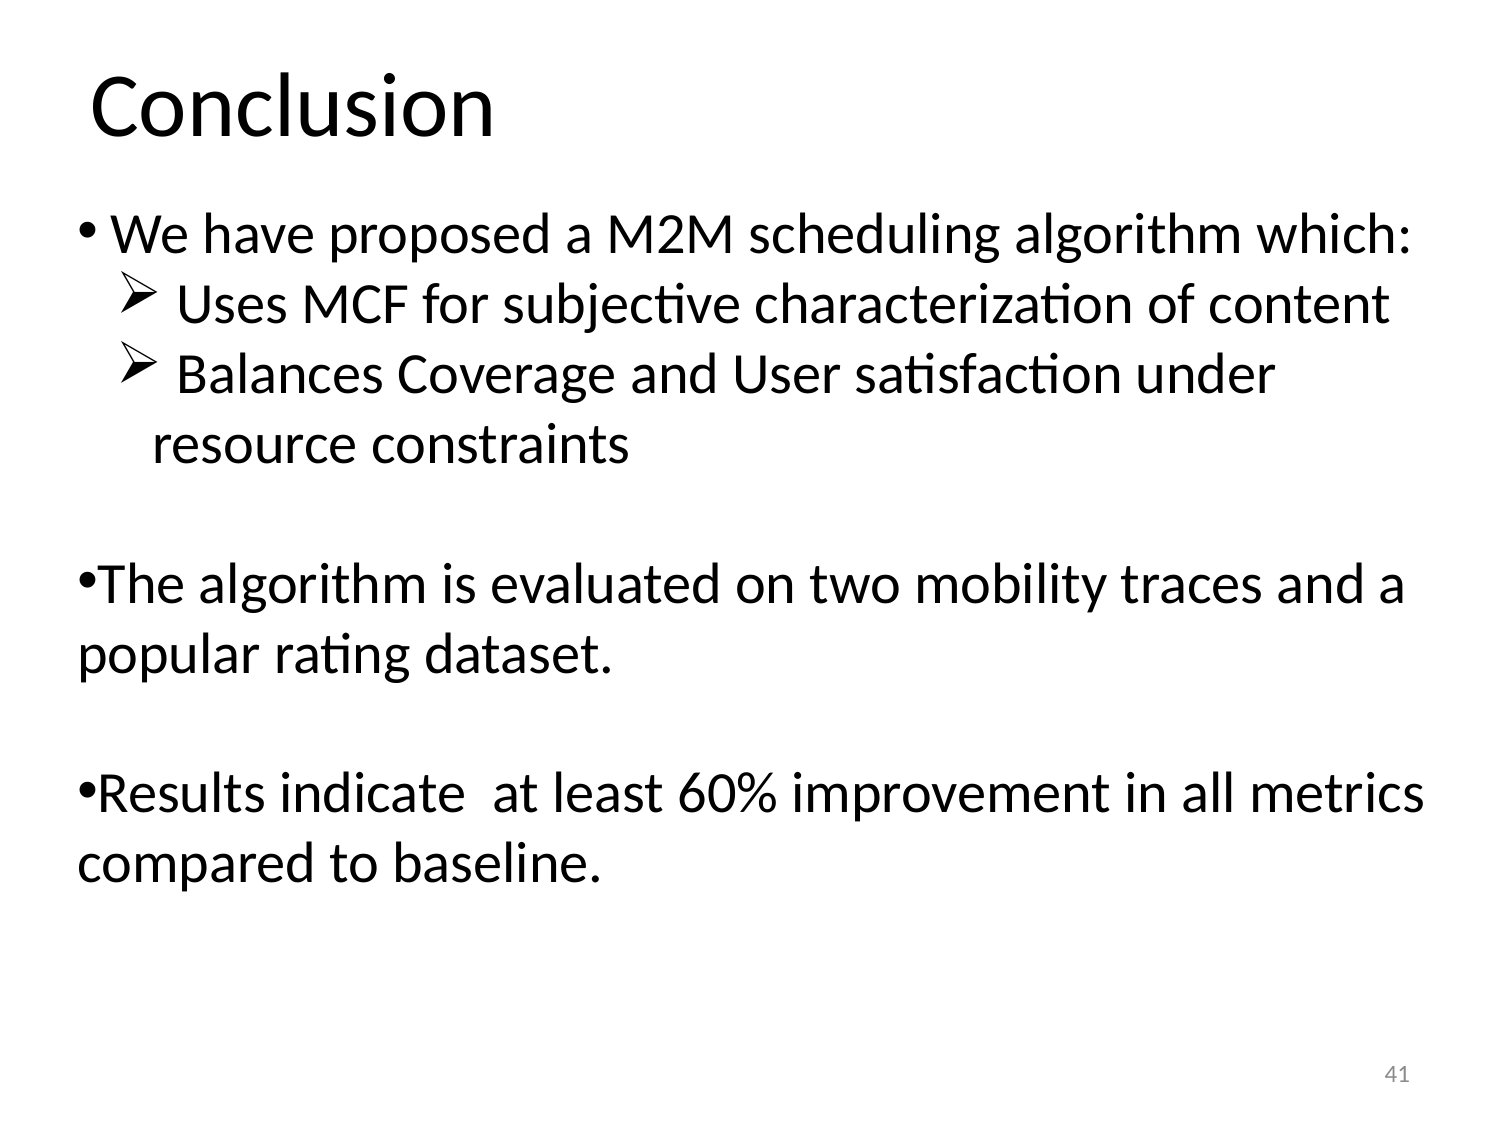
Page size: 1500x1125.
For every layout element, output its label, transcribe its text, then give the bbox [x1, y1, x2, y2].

text_box We have proposed a M2M scheduling algorithm which: Uses MCF for subjective characterization of content Balances Coverage and User satisfaction under resource constraints The algorithm is evaluated on two mobility traces and a popular rating dataset. Results indicate at least 60% improvement in all metrics compared to baseline. [62, 187, 1463, 902]
title Conclusion [75, 24, 1425, 175]
slide_number 41 [1074, 1042, 1425, 1103]
